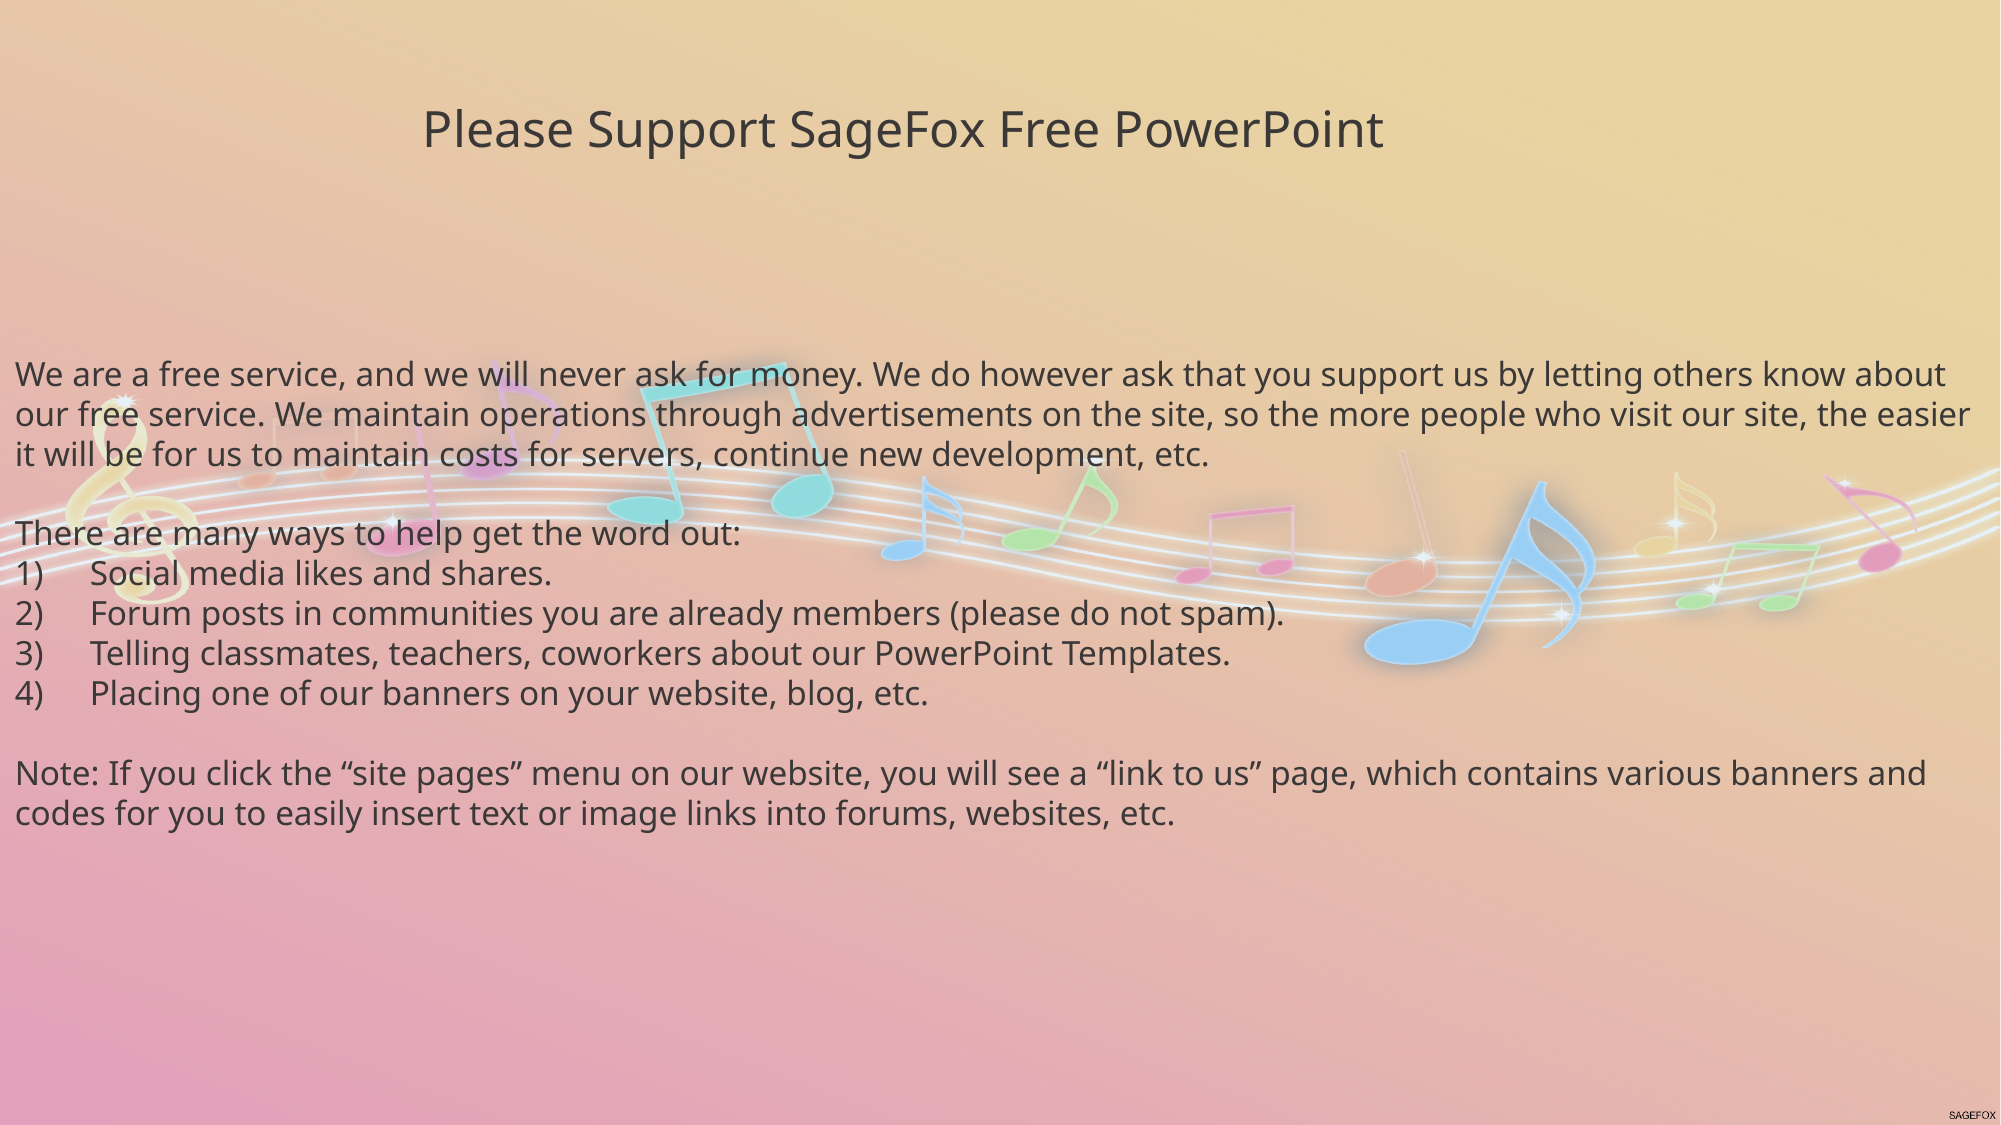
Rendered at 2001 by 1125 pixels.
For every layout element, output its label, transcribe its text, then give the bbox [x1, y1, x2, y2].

text_box We are a free service, and we will never ask for money. We do however ask that you support us by letting others know about our free service. We maintain operations through advertisements on the site, so the more people who visit our site, the easier it will be for us to maintain costs for servers, continue new development, etc. There are many ways to help get the word out: Social media likes and shares. Forum posts in communities you are already members (please do not spam). Telling classmates, teachers, coworkers about our PowerPoint Templates. Placing one of our banners on your website, blog, etc. Note: If you click the “site pages” menu on our website, you will see a “link to us” page, which contains various banners and codes for you to easily insert text or image links into forums, websites, etc. [0, 0, 2000, 1125]
title Please Support SageFox Free PowerPoint [363, 72, 1444, 190]
